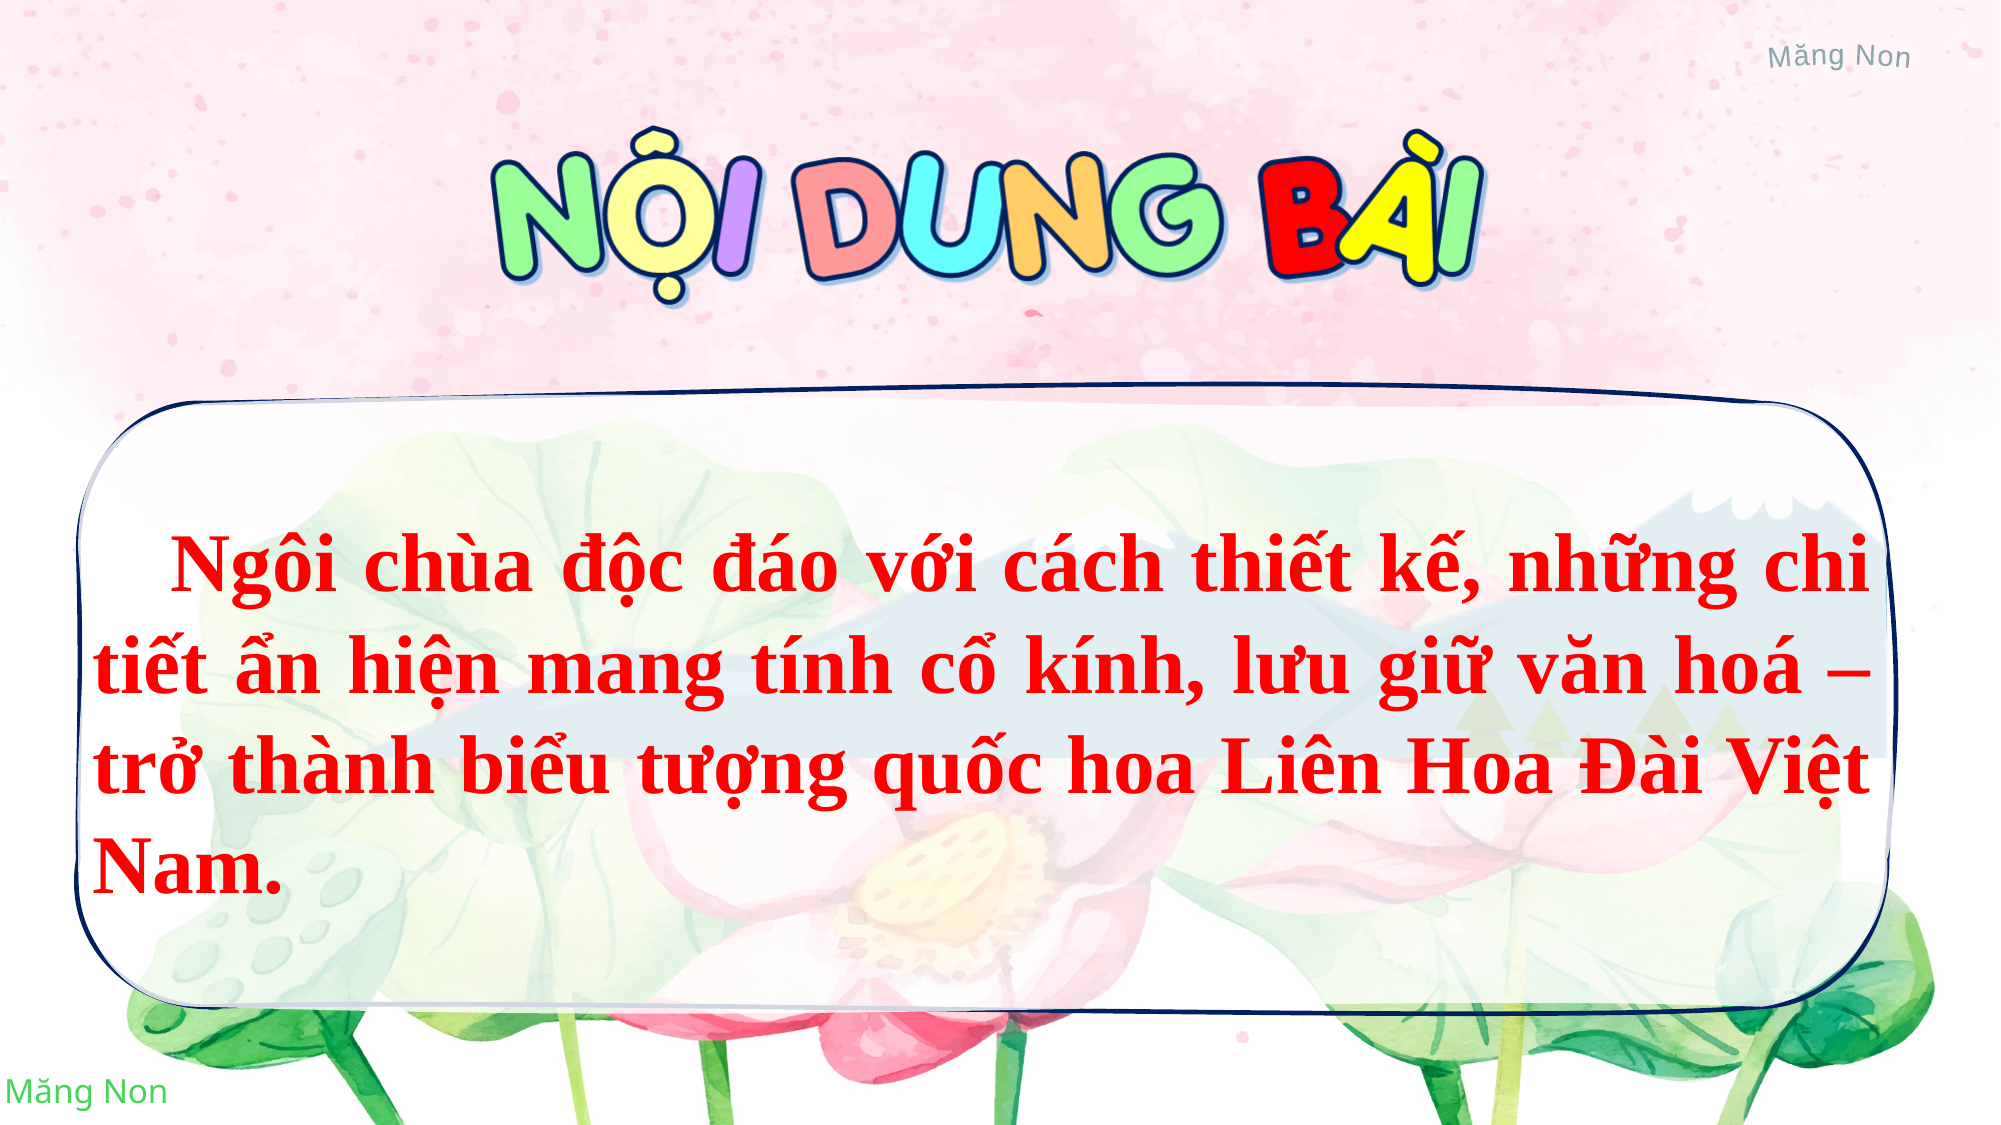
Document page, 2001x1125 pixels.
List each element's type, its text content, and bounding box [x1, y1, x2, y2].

picture [0, 0, 2000, 1125]
text_box Ngôi chùa độc đáo với cách thiết kế, những chi tiết ẩn hiện mang tính cổ kính, lưu giữ văn hoá – trở thành biểu tượng quốc hoa Liên Hoa Đài Việt Nam. [74, 382, 1898, 1016]
